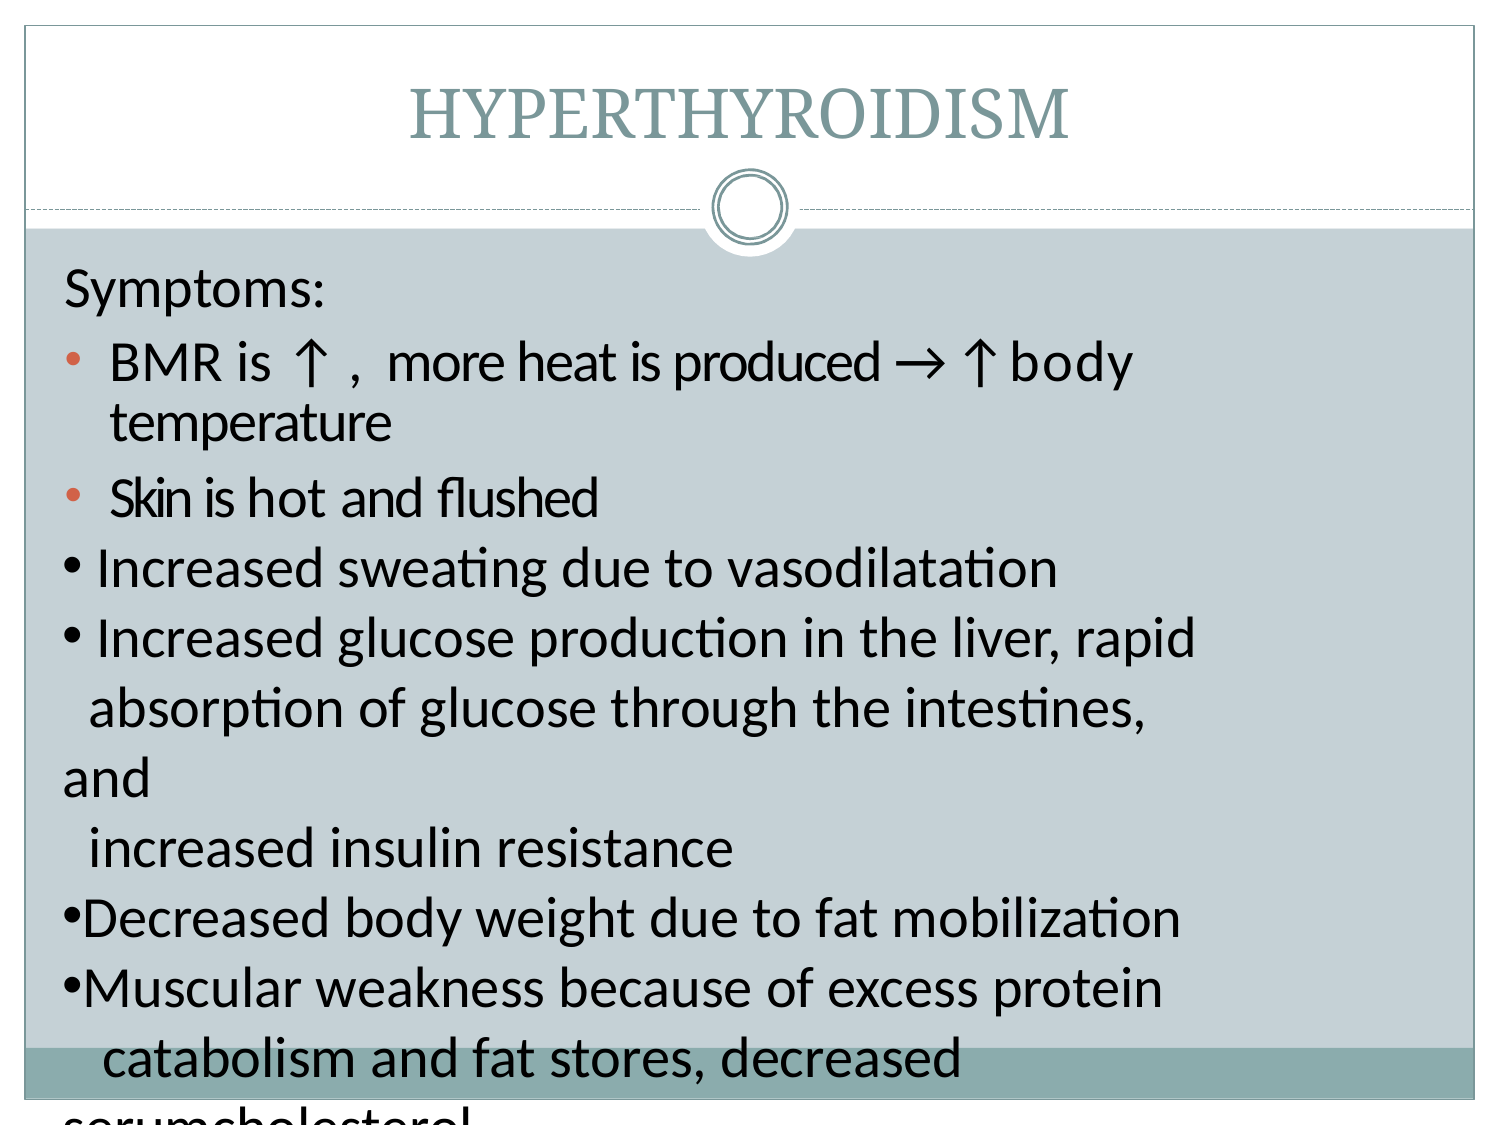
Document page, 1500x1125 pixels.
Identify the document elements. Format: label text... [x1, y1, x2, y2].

text_box Symptoms: BMR is ↑, more heat is produced → ↑body temperature Skin is hot and flushed Increased sweating due to vasodilatation Increased glucose production in the liver, rapid absorption of glucose through the intestines, and increased insulin resistance Decreased body weight due to fat mobilization Muscular weakness because of excess protein catabolism and fat stores, decreased serumcholesterol [62, 242, 1413, 1125]
title HYPERTHYROIDISM [406, 67, 1093, 242]
